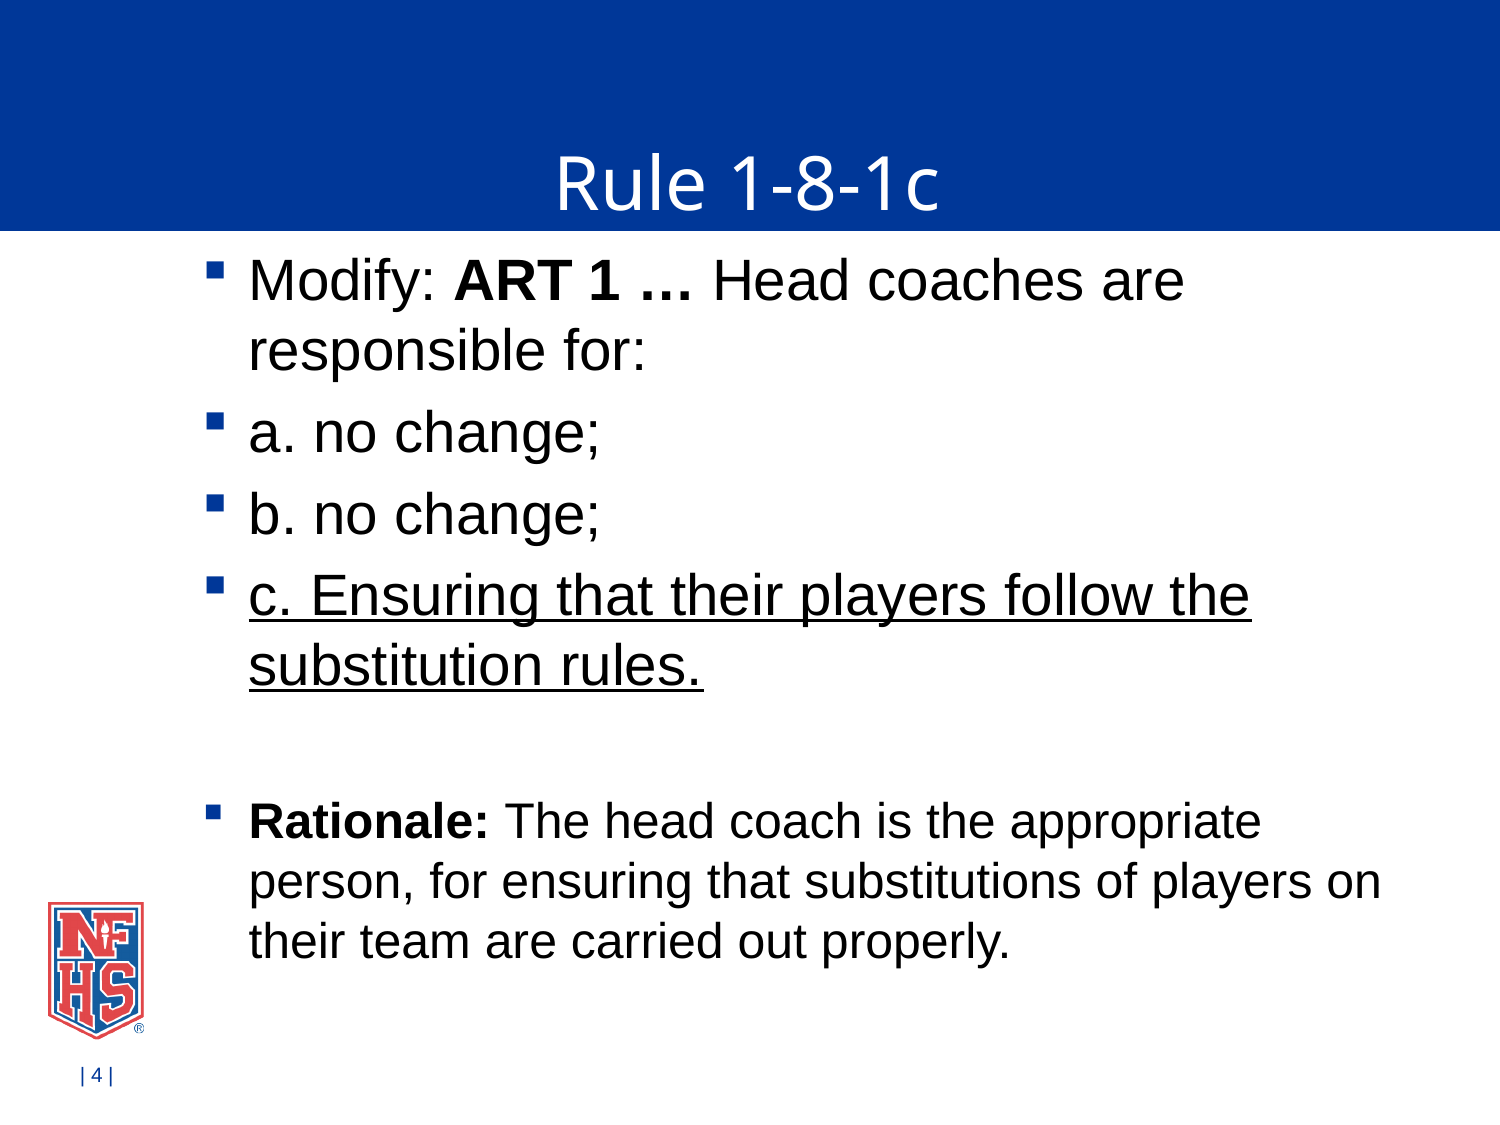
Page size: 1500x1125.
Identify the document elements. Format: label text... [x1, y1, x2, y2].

slide_number | 4 | [36, 1053, 158, 1098]
title Rule 1-8-1c [38, 27, 1457, 233]
list Modify: ART 1 … Head coaches are responsible for: a. no change; b. no change; c. Ensuring that their players follow the substitution rules. Rationale: The head coach is the appropriate person, for ensuring that substitutions of players on their team are carried out properly. [186, 234, 1457, 1085]
picture [48, 902, 144, 1040]
